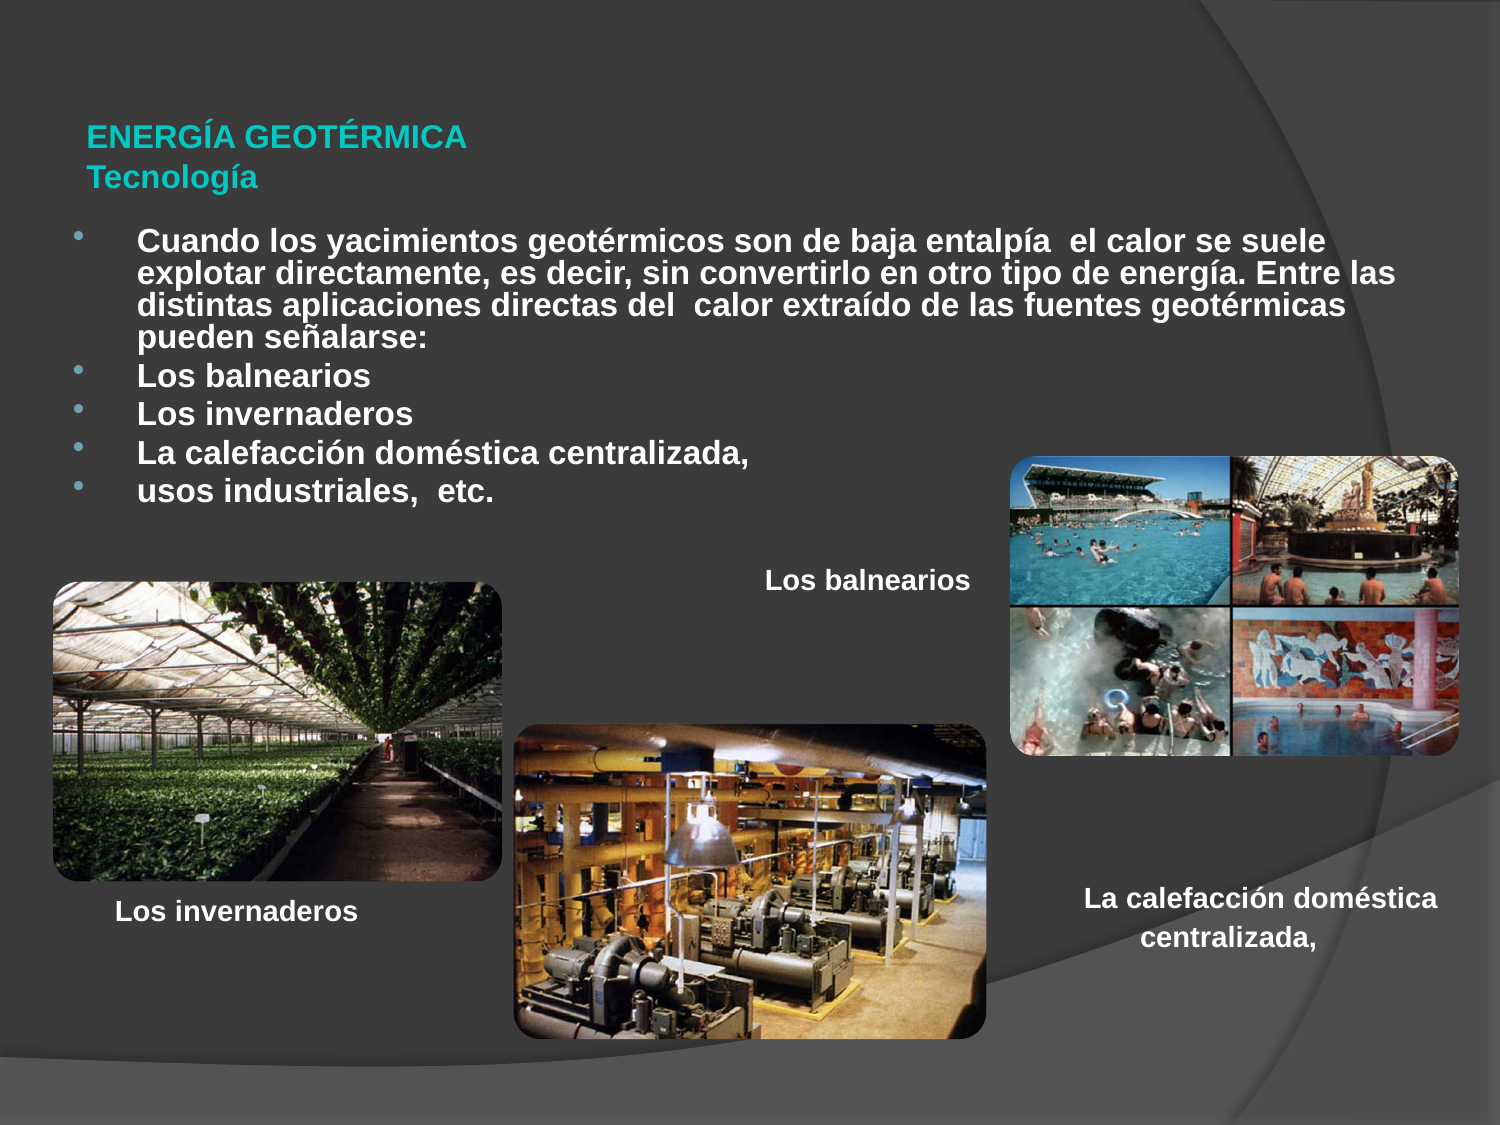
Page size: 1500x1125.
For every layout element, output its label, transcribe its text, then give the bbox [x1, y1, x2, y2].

text_box La calefacción doméstica centralizada, [1069, 868, 1459, 954]
text_box Los invernaderos [100, 893, 443, 941]
picture [1009, 455, 1459, 757]
list Cuando los yacimientos geotérmicos son de baja entalpía el calor se suele explotar directamente, es decir, sin convertirlo en otro tipo de energía. Entre las distintas aplicaciones directas del calor extraído de las fuentes geotérmicas pueden señalarse: Los balnearios Los invernaderos La calefacción doméstica centralizada, usos industriales, etc. [53, 219, 1459, 468]
picture [52, 581, 503, 882]
title ENERGÍA GEOTÉRMICA Tecnología [78, 106, 1353, 203]
picture [513, 723, 987, 1040]
text_box Los balnearios [749, 550, 998, 610]
